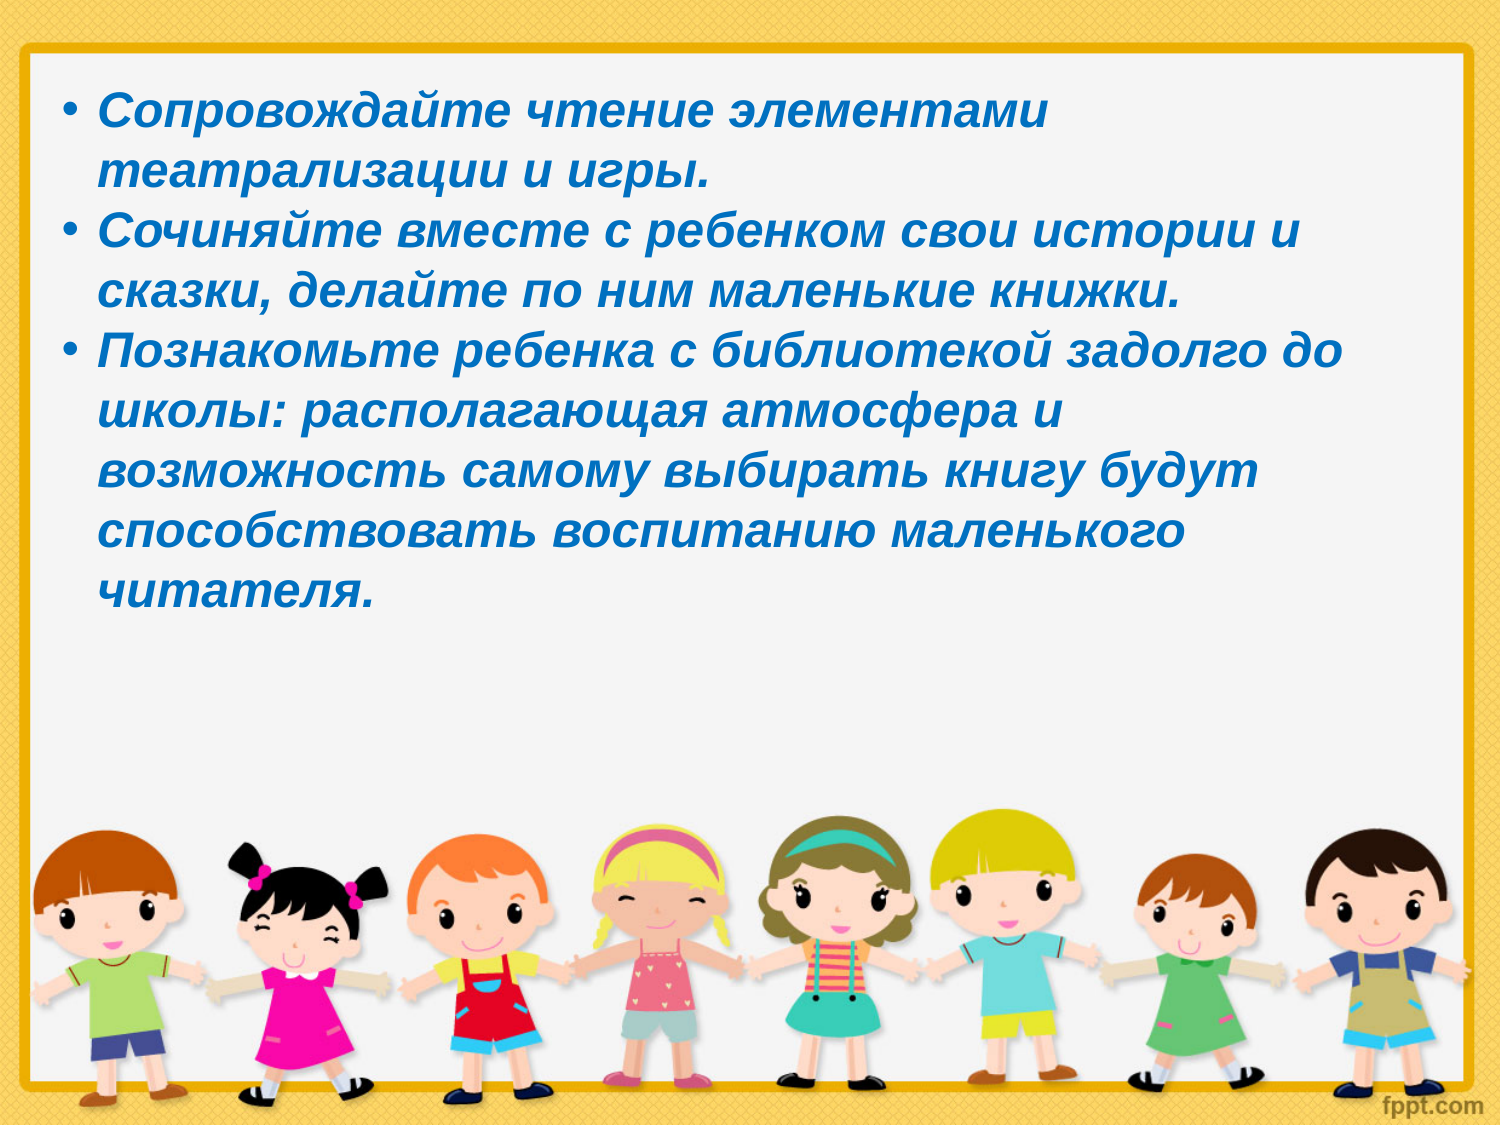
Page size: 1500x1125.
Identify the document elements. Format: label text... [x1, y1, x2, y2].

picture [0, 0, 1500, 1125]
text_box Сопровождайте чтение элементами театрализации и игры. Сочиняйте вместе с ребенком свои истории и сказки, делайте по ним маленькие книжки. Познакомьте ребенка с библиотекой задолго до школы: располагающая атмосфера и возможность самому выбирать книгу будут способствовать воспитанию маленького читателя. [46, 70, 1442, 625]
